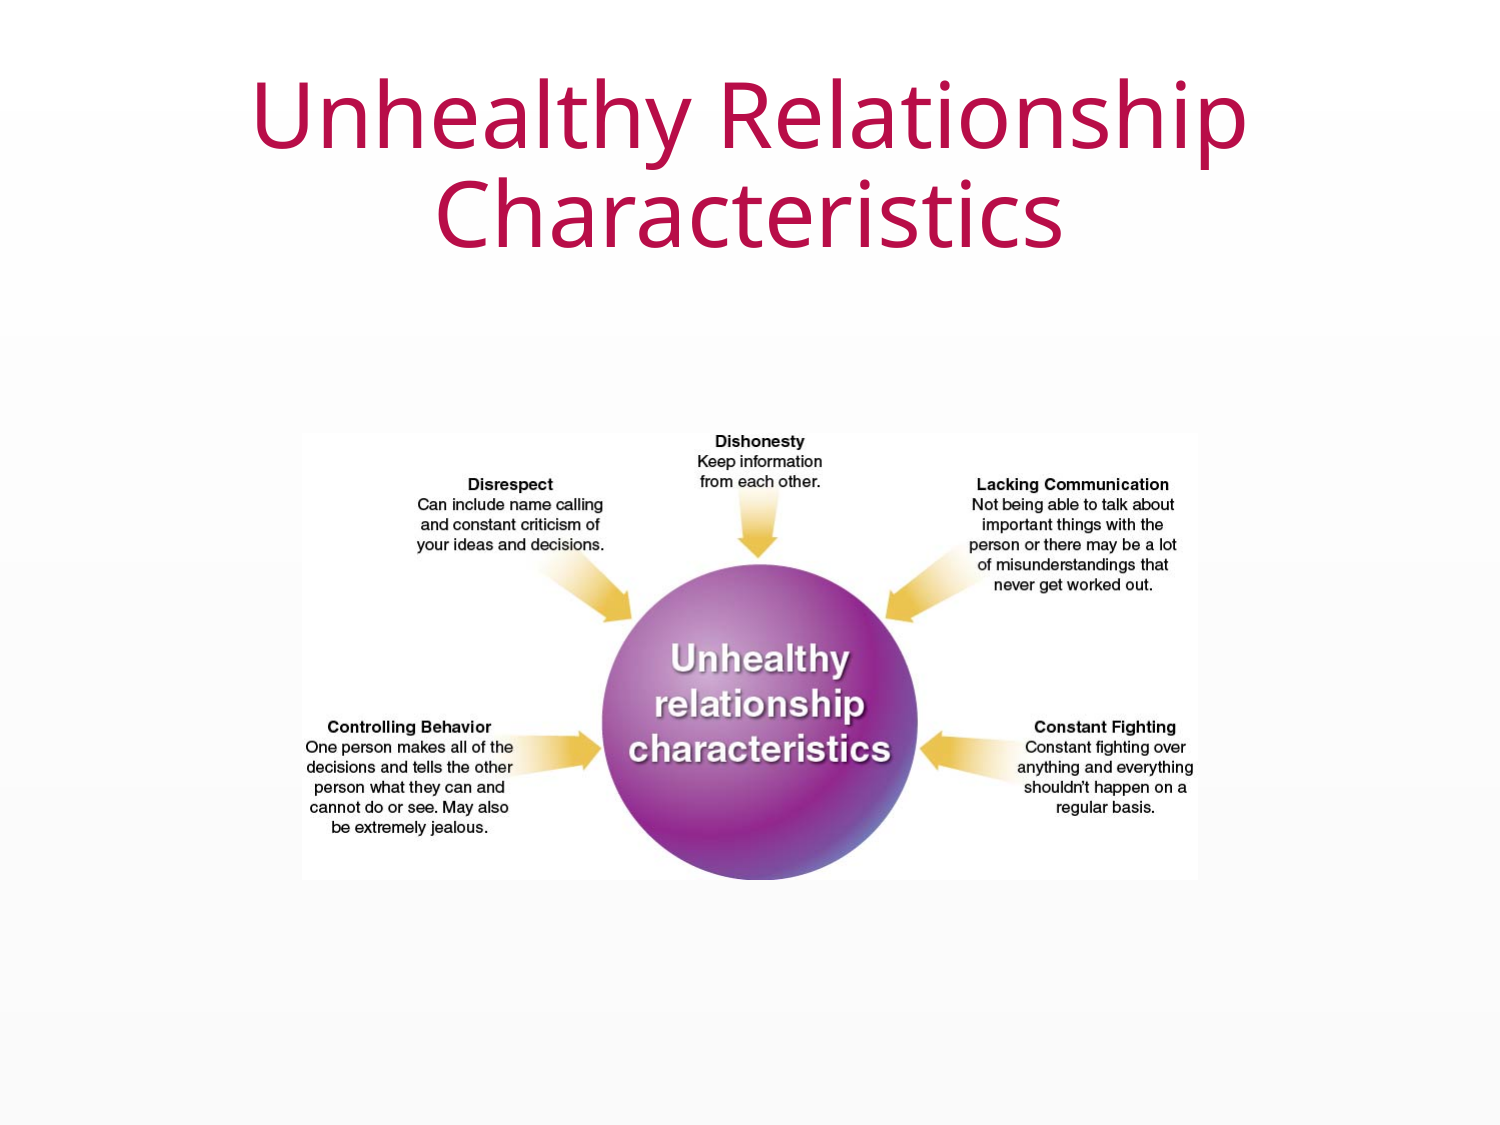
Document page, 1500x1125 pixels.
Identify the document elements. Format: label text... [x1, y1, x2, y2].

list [302, 433, 1198, 880]
title Unhealthy Relationship Characteristics [103, 59, 1397, 278]
